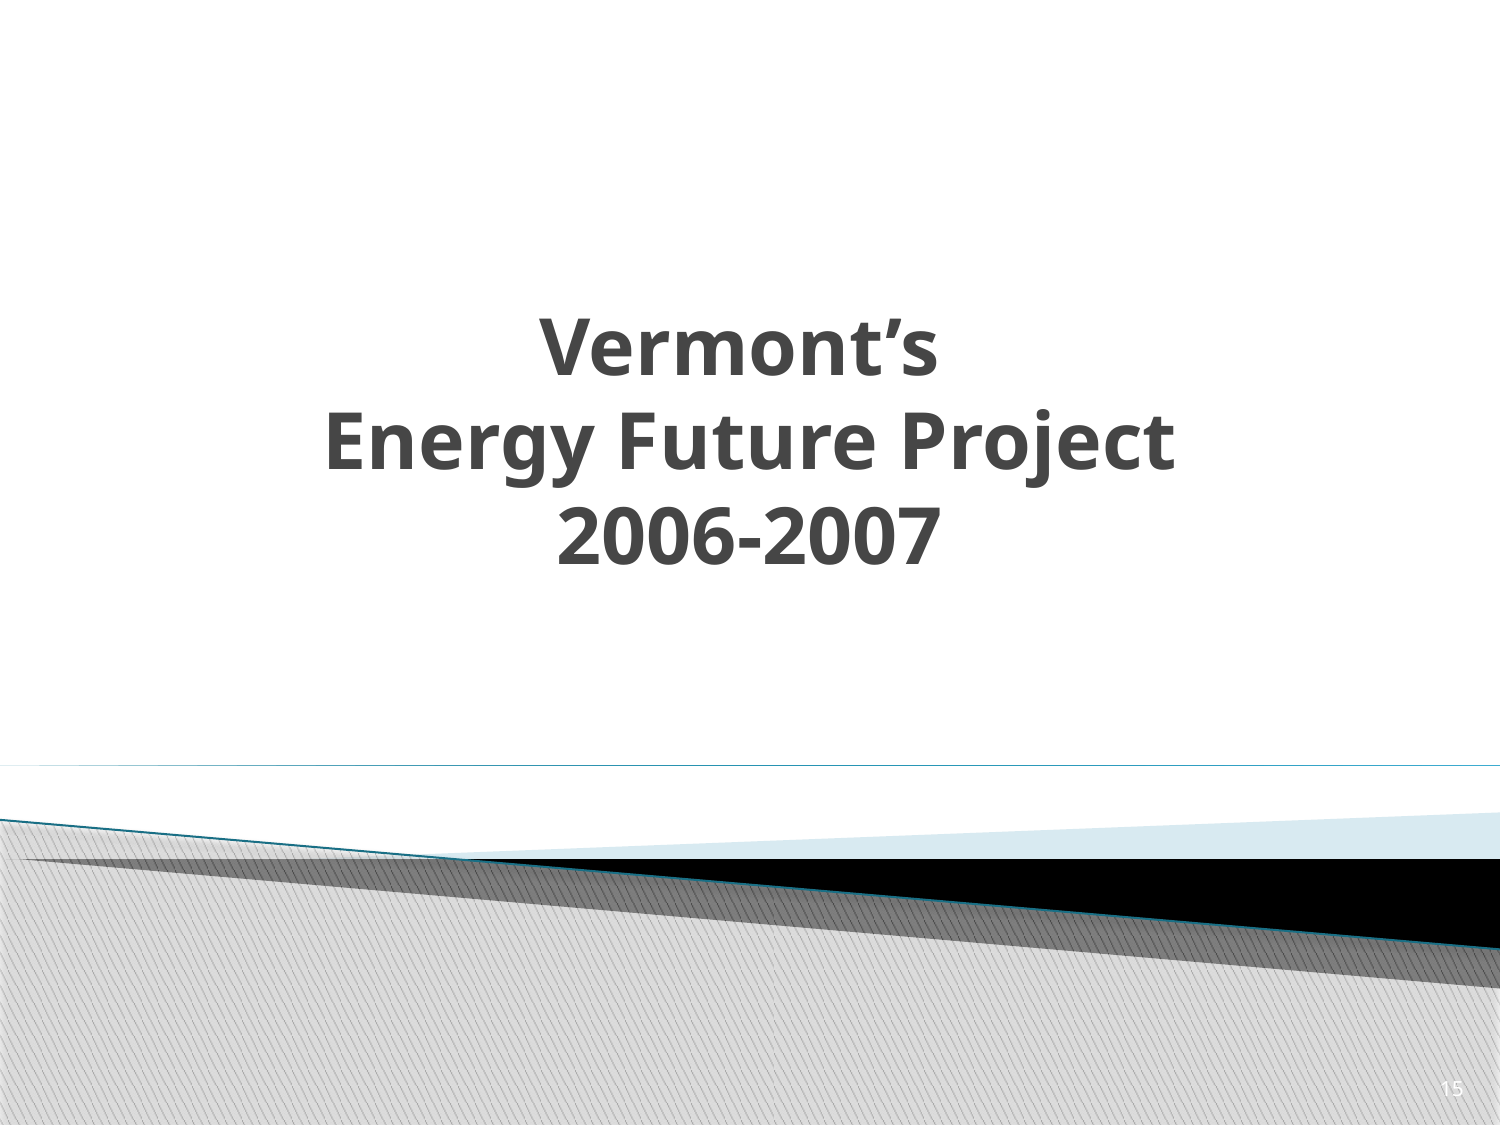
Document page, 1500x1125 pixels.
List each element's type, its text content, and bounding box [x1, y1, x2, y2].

slide_number 15 [1418, 1051, 1479, 1112]
title Vermont’s Energy Future Project 2006-2007 [112, 287, 1388, 588]
picture [5, 859, 1500, 989]
